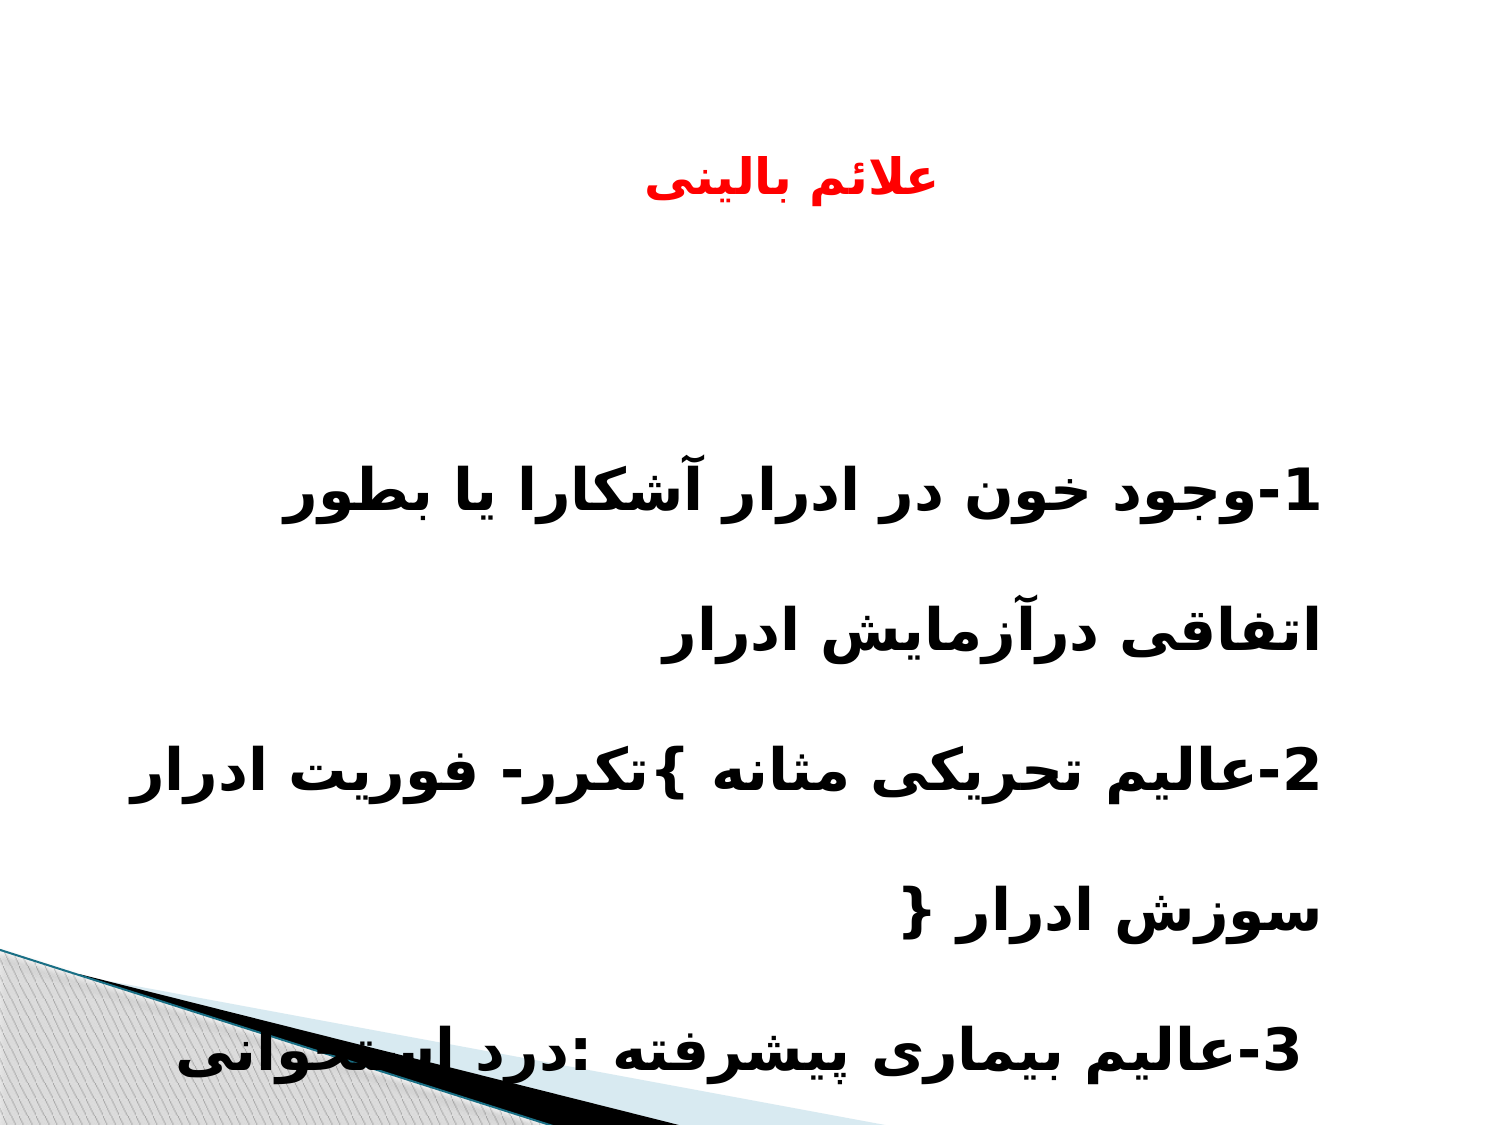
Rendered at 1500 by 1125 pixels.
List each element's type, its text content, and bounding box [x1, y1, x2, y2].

text_box علائم بالینی [630, 137, 955, 213]
text_box 1-وجود خون در ادرار آشکارا یا بطور اتفاقی درآزمایش ادرار 2-عالیم تحریکی مثانه }تکرر- فوریت ادرار سوزش ادرار { 3-عالیم بیماری پیشرفته :درد استخوانی [99, 374, 1338, 1090]
